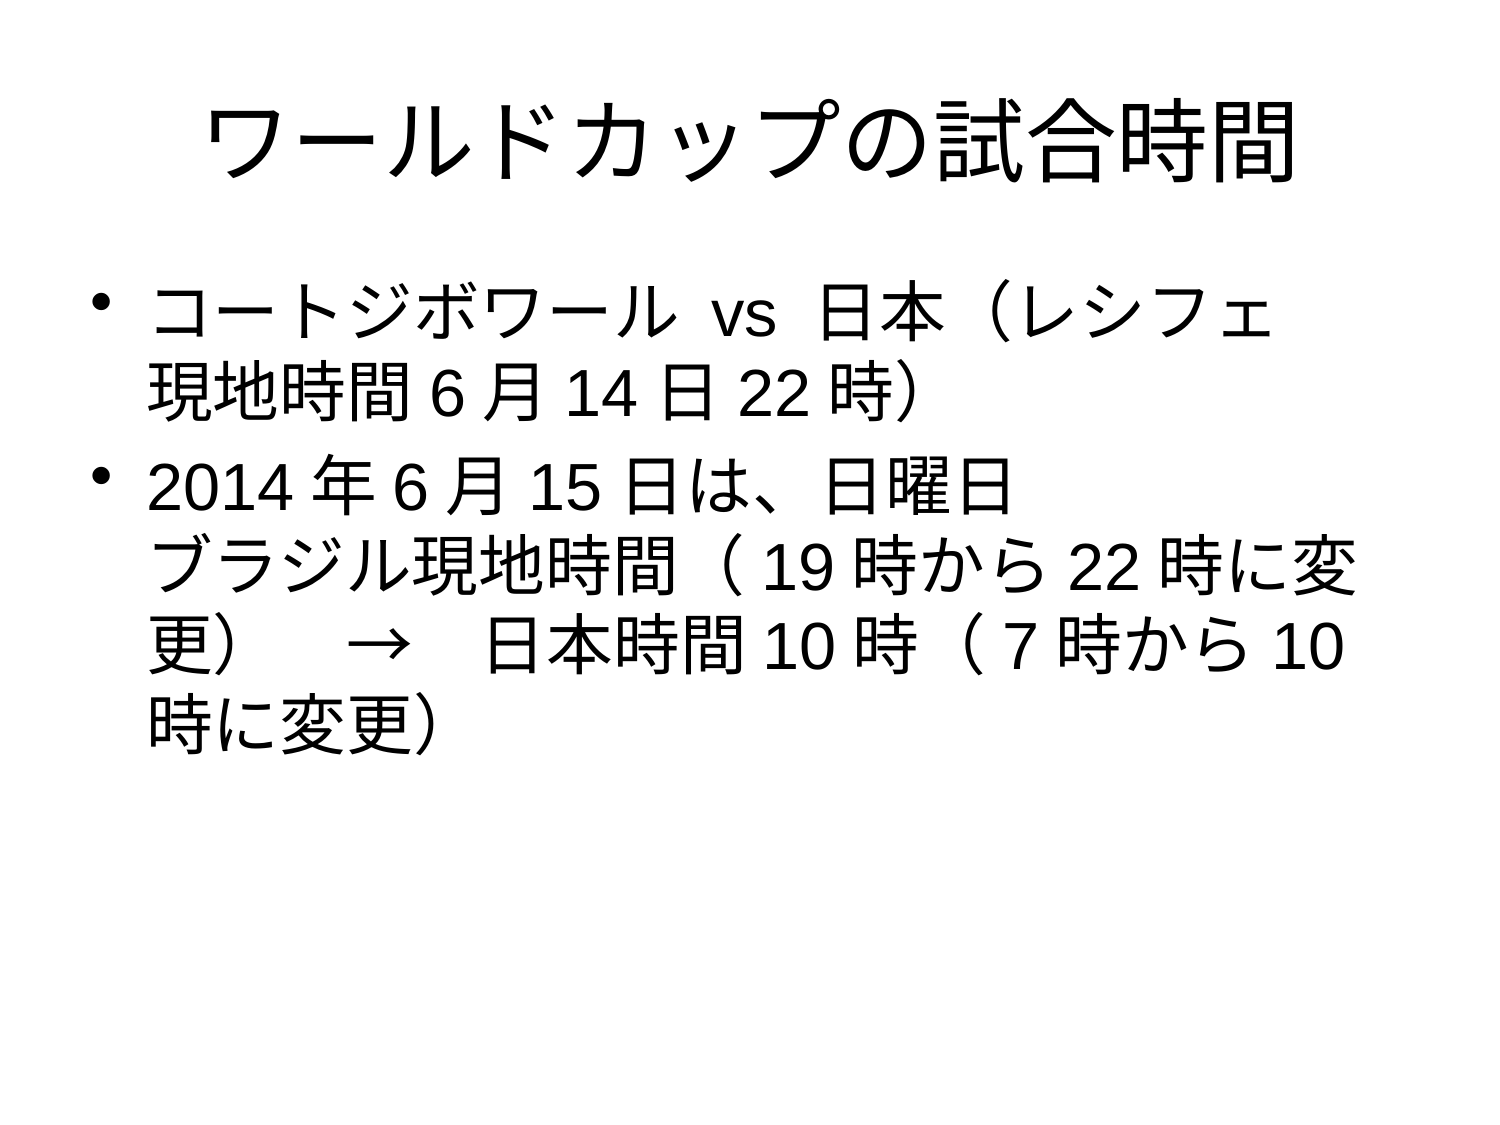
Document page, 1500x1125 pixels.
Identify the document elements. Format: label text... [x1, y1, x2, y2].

title ワールドカップの試合時間 [74, 44, 1426, 233]
list コートジボワール vs 日本（レシフェ 現地時間6月14日22時） 2014年6月15日は、日曜日 ブラジル現地時間（19時から22時に変更） → 日本時間10時（7時から10時に変更） [74, 262, 1426, 1006]
